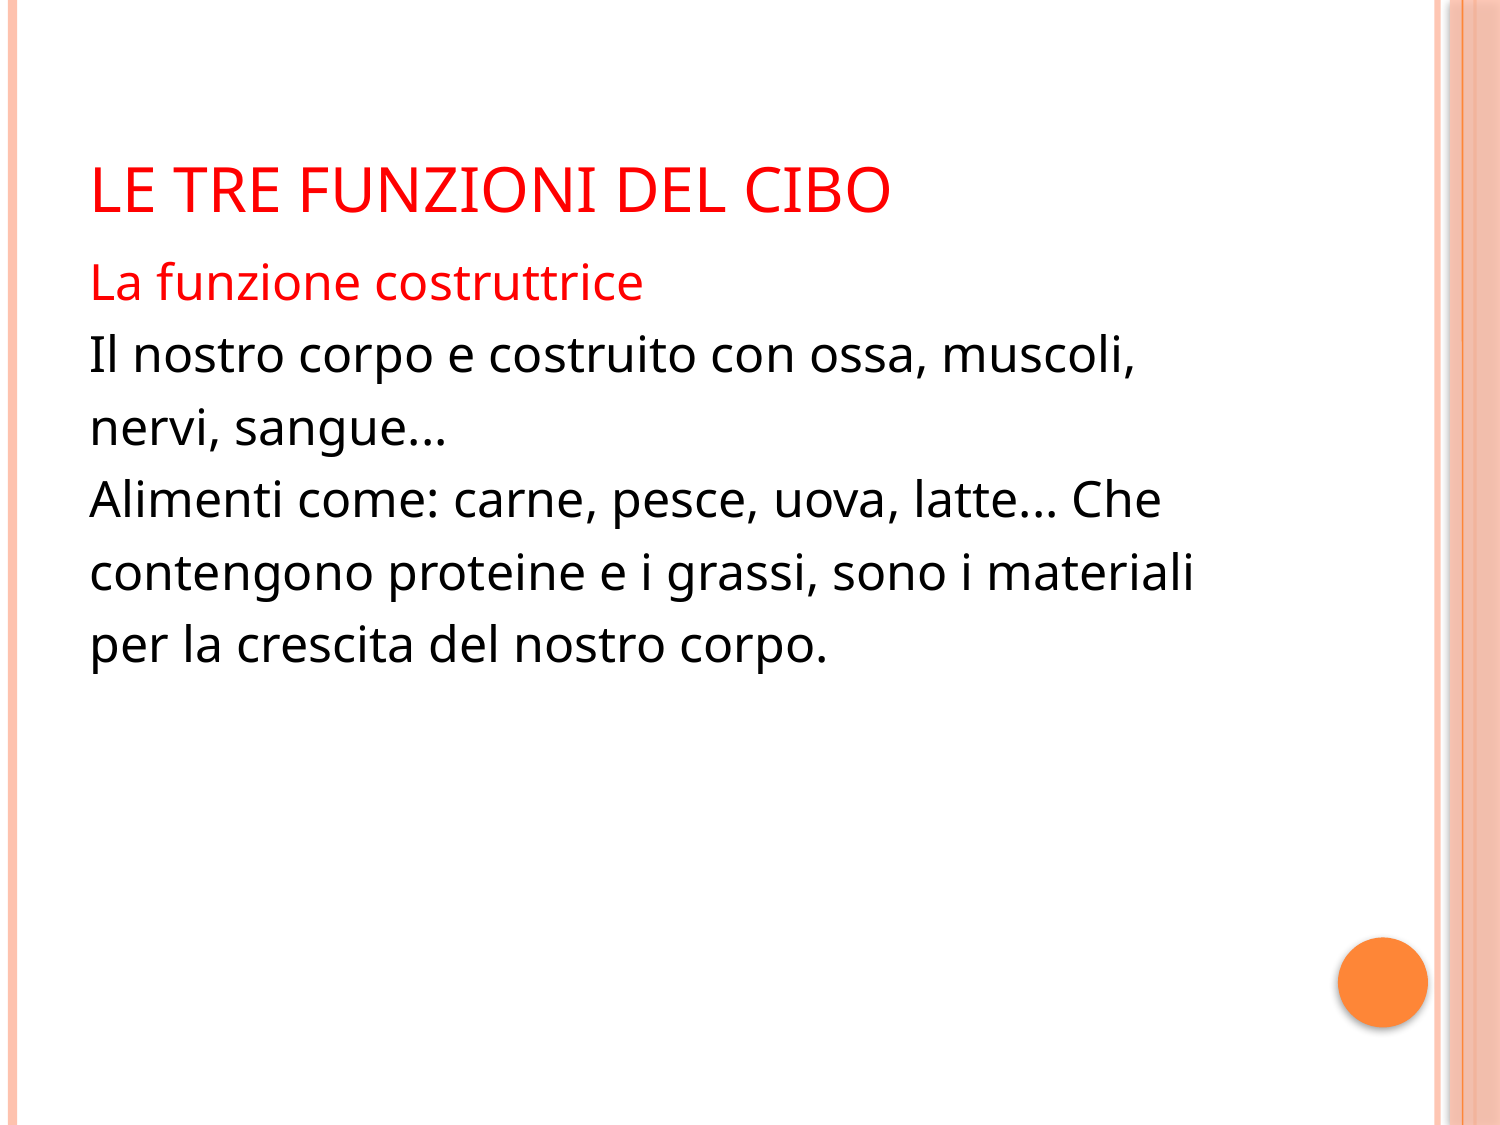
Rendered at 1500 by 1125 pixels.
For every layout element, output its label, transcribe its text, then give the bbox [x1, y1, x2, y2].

title Le tre funzioni del cibo [75, 45, 1300, 233]
list La funzione costruttrice Il nostro corpo e costruito con ossa, muscoli, nervi, sangue... Alimenti come: carne, pesce, uova, latte... Che contengono proteine e i grassi, sono i materiali per la crescita del nostro corpo. [75, 243, 1425, 1125]
